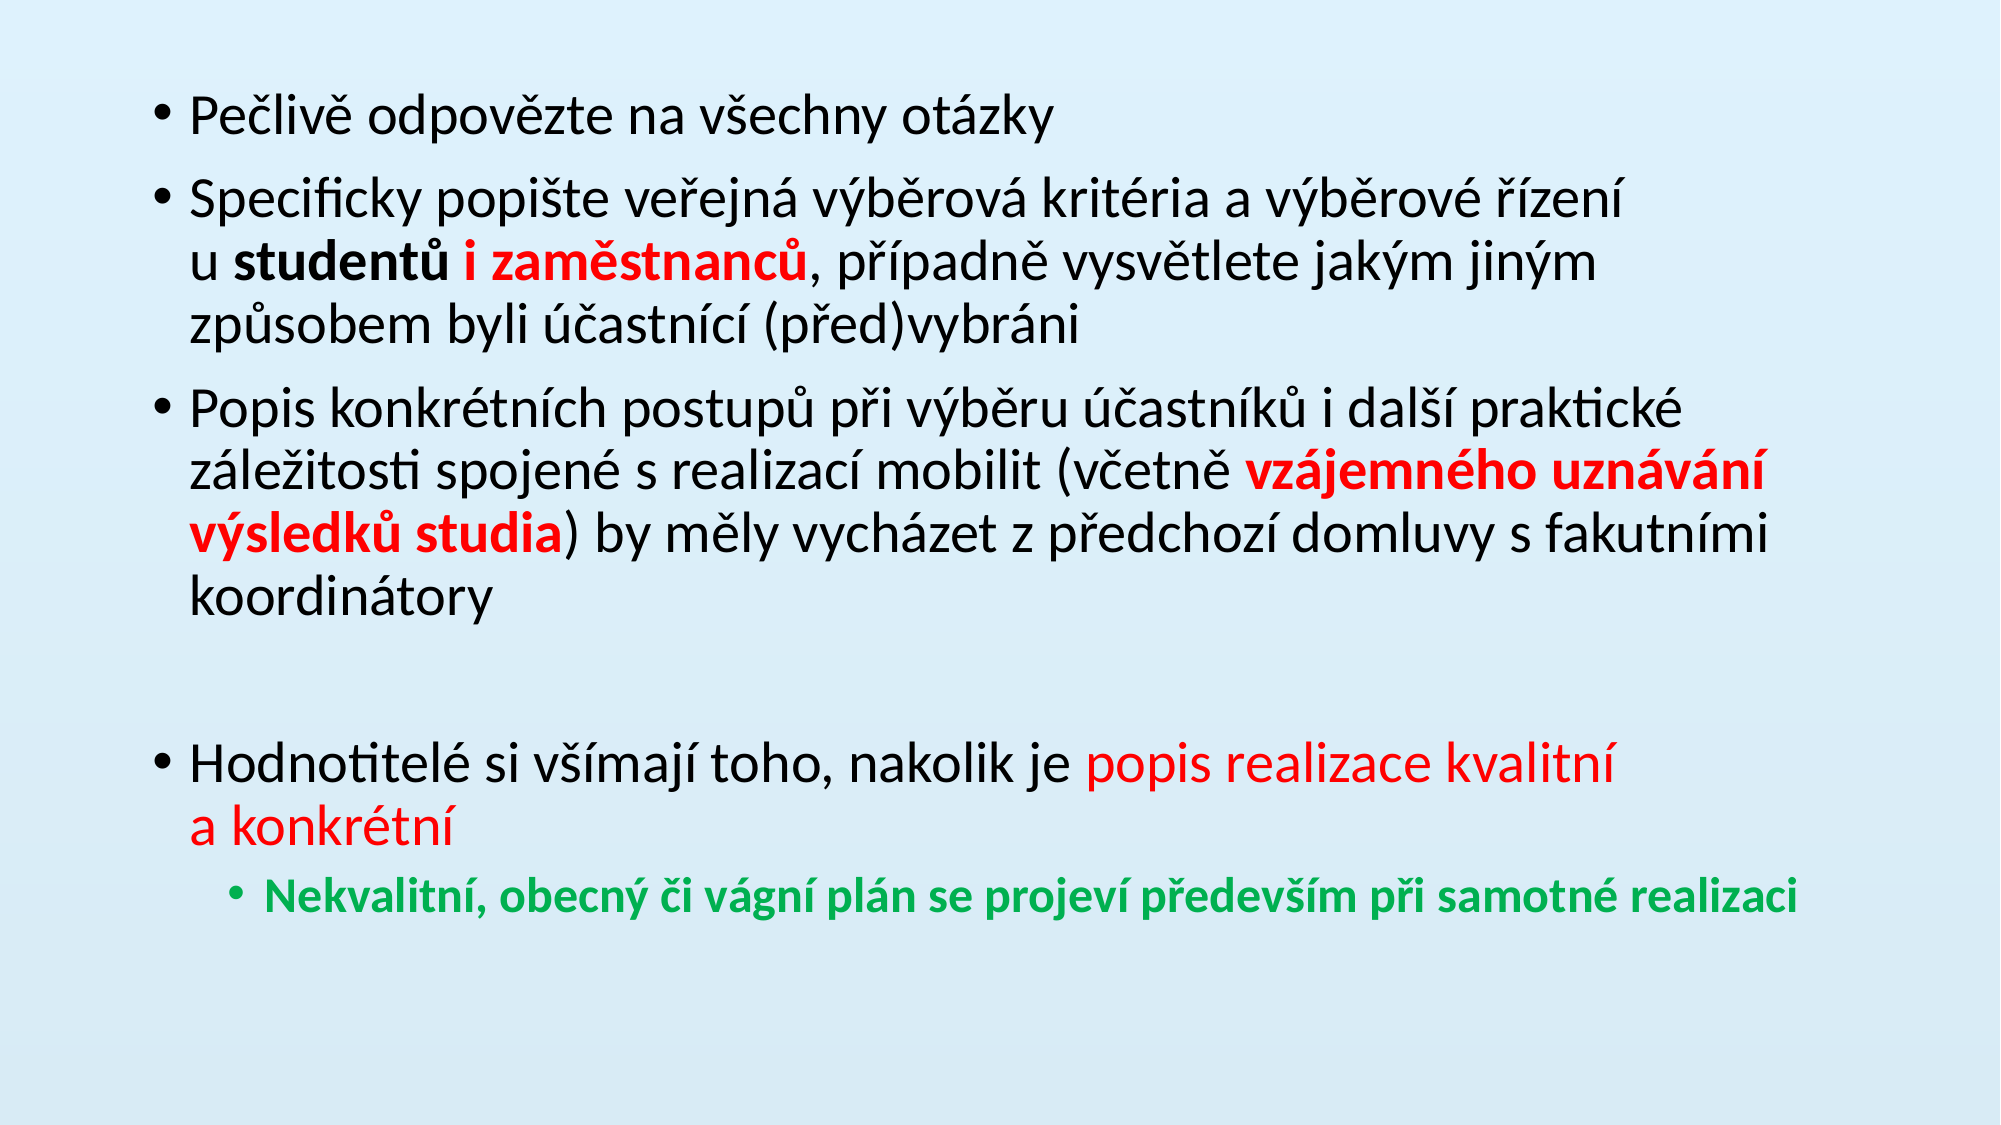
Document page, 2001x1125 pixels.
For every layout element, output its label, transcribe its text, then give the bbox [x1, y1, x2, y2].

list Pečlivě odpovězte na všechny otázky Specificky popište veřejná výběrová kritéria a výběrové řízení u studentů i zaměstnanců, případně vysvětlete jakým jiným způsobem byli účastnící (před)vybráni Popis konkrétních postupů při výběru účastníků i další praktické záležitosti spojené s realizací mobilit (včetně vzájemného uznávání výsledků studia) by měly vycházet z předchozí domluvy s fakutními koordinátory Hodnotitelé si všímají toho, nakolik je popis realizace kvalitní a konkrétní Nekvalitní, obecný či vágní plán se projeví především při samotné realizaci [137, 76, 1863, 1014]
